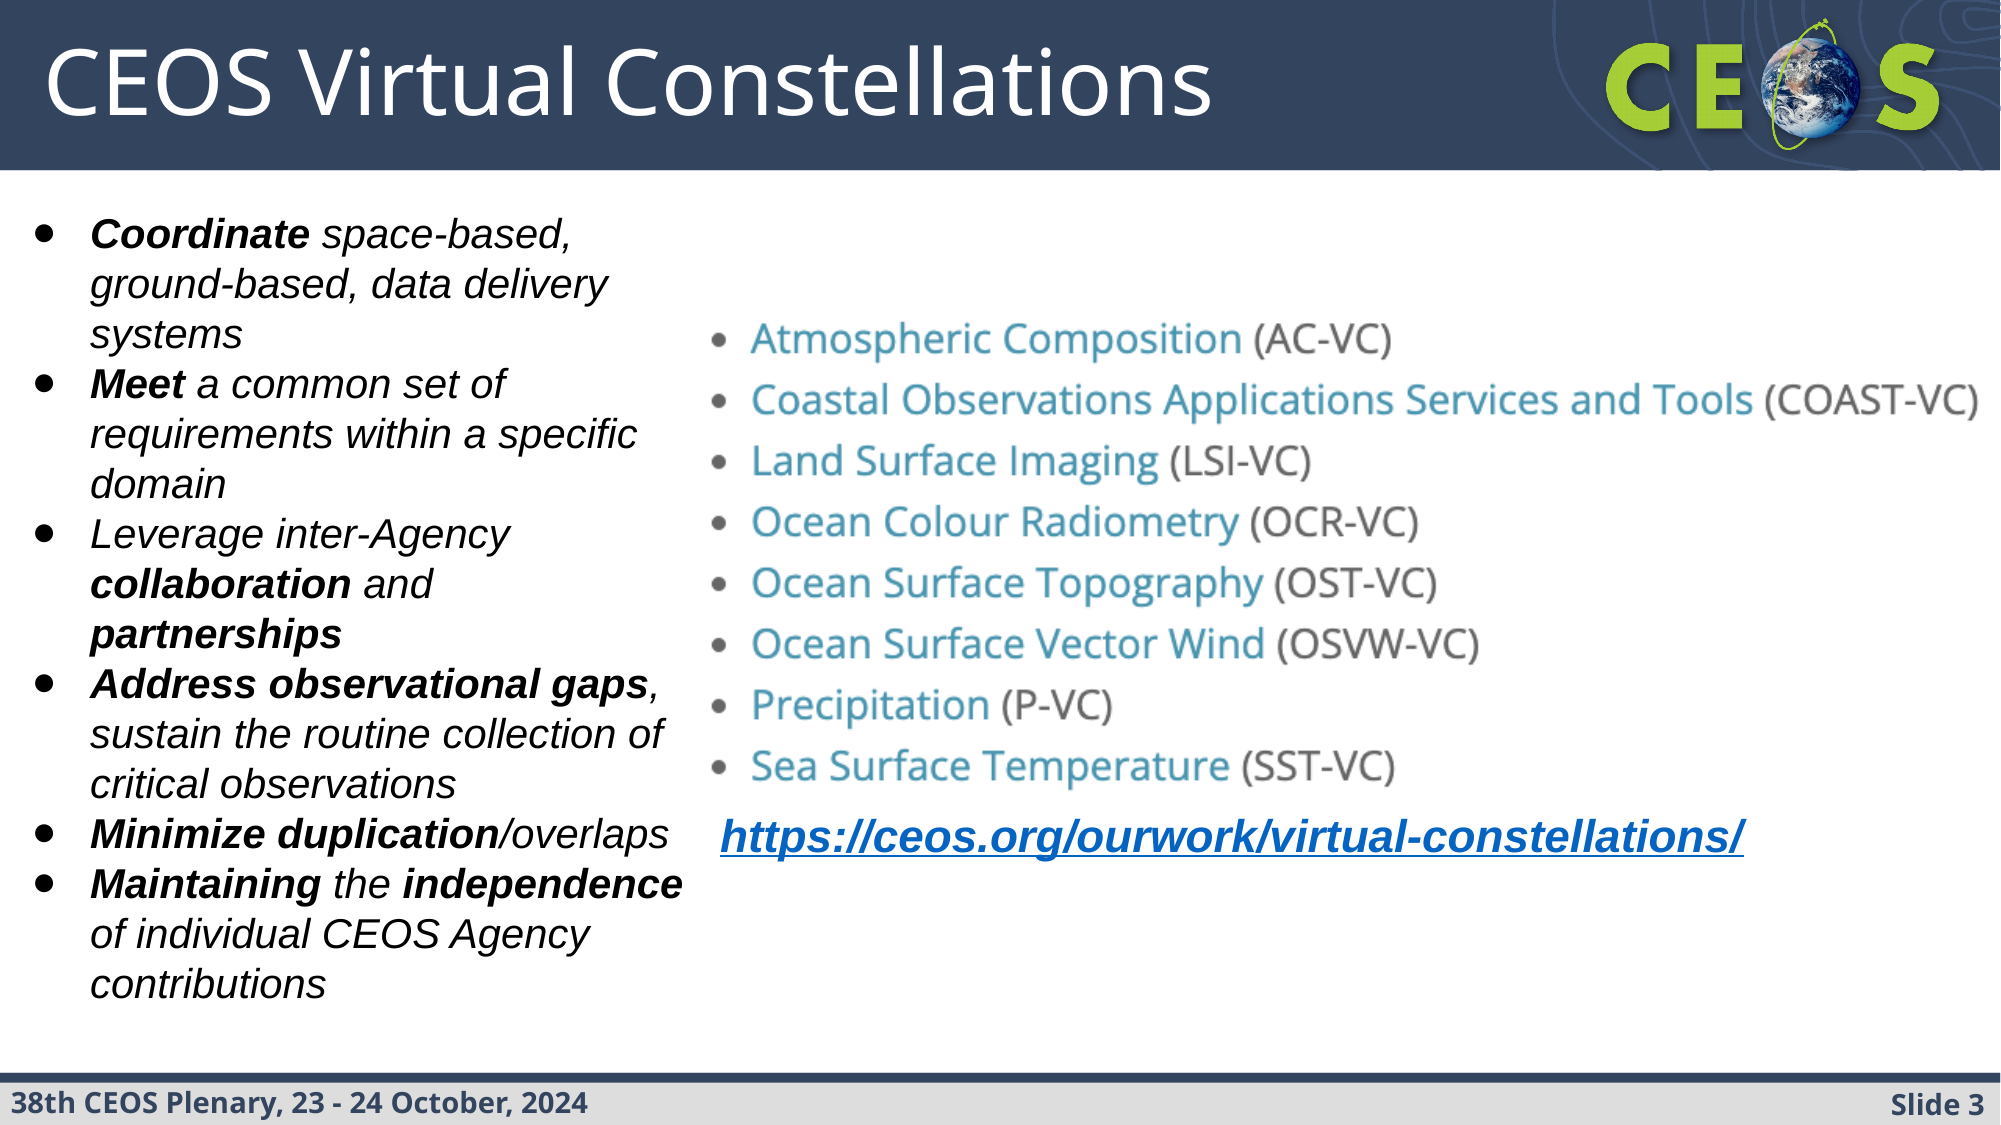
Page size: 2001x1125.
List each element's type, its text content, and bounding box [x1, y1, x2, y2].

title CEOS Virtual Constellations [28, 28, 1569, 157]
text_box Coordinate space-based, ground-based, data delivery systems Meet a common set of requirements within a specific domain Leverage inter-Agency collaboration and partnerships Address observational gaps, sustain the routine collection of critical observations Minimize duplication/overlaps Maintaining the independence of individual CEOS Agency contributions [0, 191, 706, 1022]
text_box https://ceos.org/ourwork/virtual-constellations/ [706, 810, 1925, 877]
picture [1606, 18, 1939, 150]
picture [687, 293, 2000, 801]
